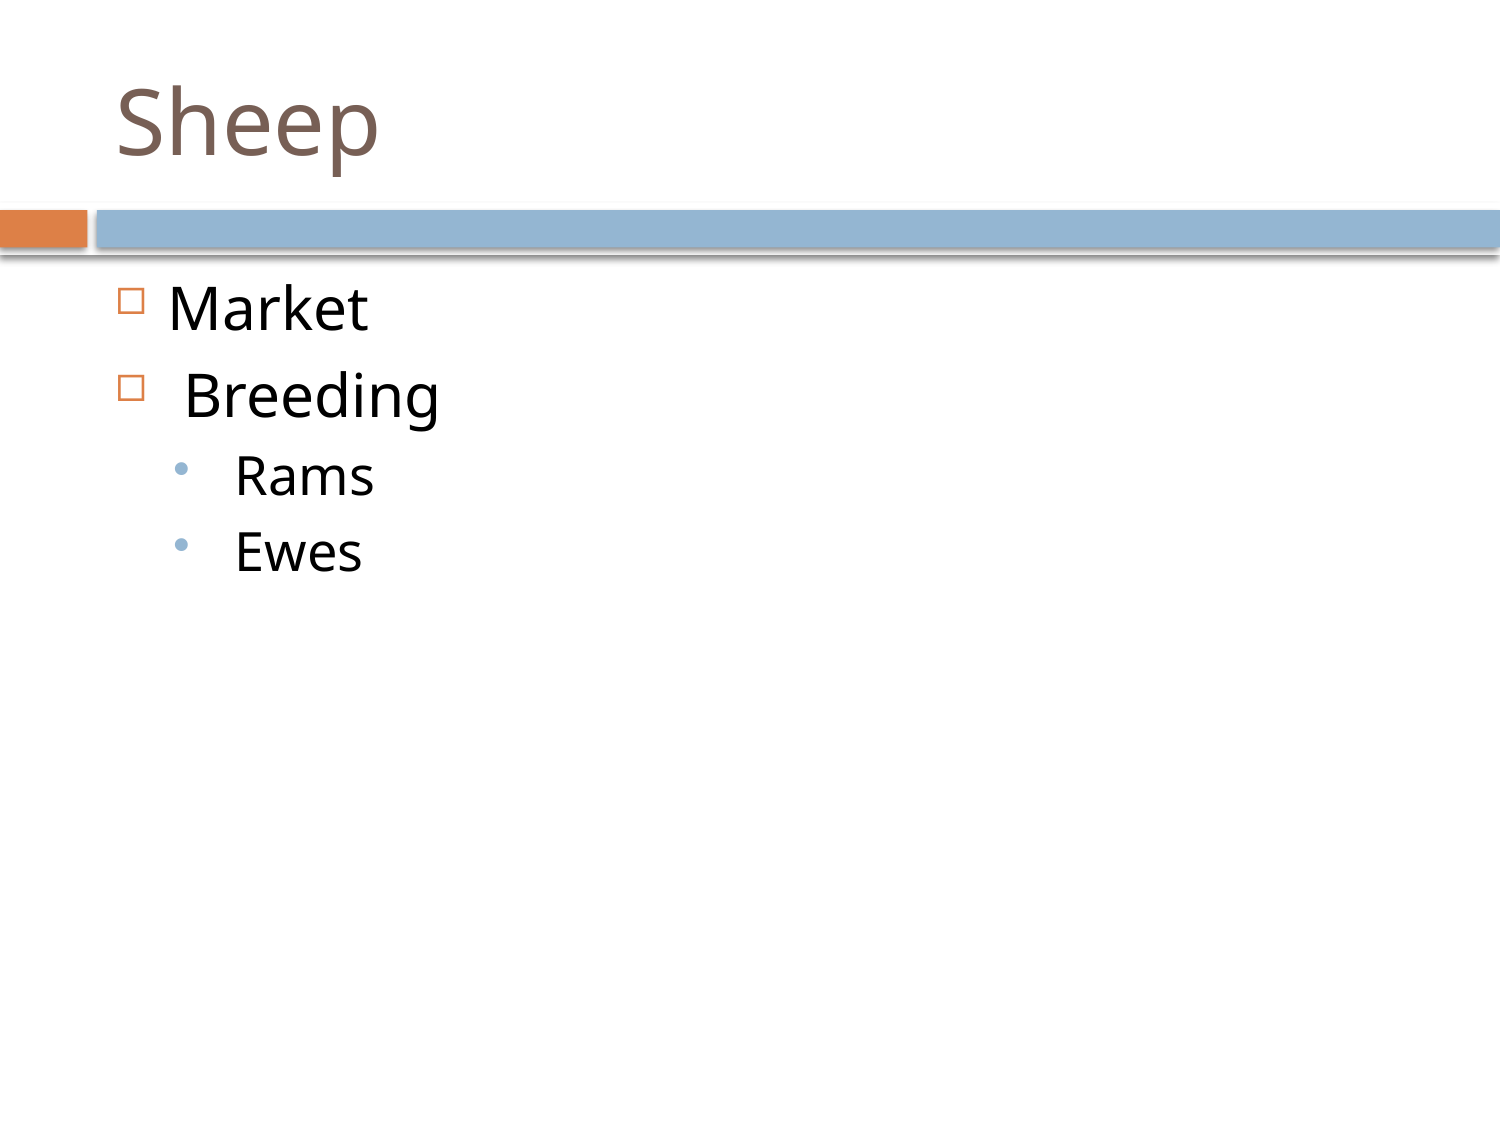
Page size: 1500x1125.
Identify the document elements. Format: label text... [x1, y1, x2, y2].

title Sheep [100, 37, 1438, 200]
list Market Breeding Rams Ewes [100, 262, 1438, 1000]
